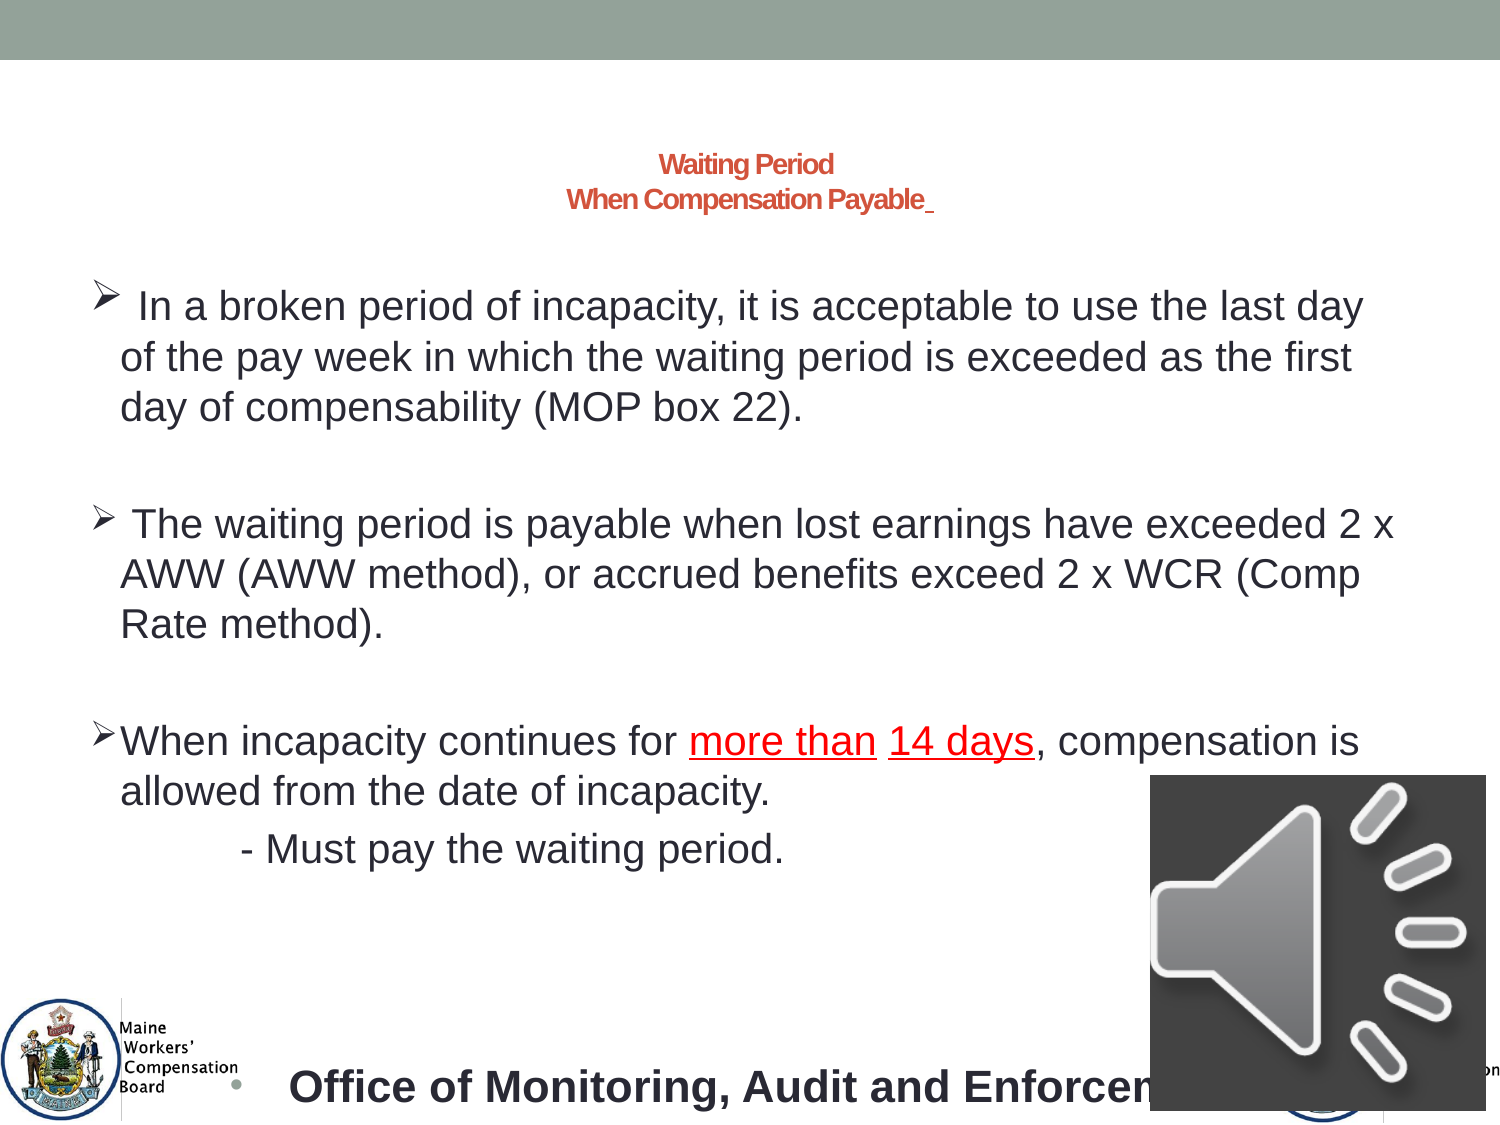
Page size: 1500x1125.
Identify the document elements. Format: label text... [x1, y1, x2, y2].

picture [0, 998, 265, 1121]
text_box Office of Monitoring, Audit and Enforcement [273, 1049, 1258, 1121]
picture [1148, 773, 1500, 1124]
list In a broken period of incapacity, it is acceptable to use the last day of the pay week in which the waiting period is exceeded as the first day of compensability (MOP box 22). The waiting period is payable when lost earnings have exceeded 2 x AWW (AWW method), or accrued benefits exceed 2 x WCR (Comp Rate method). When incapacity continues for more than 14 days, compensation is allowed from the date of incapacity. - Must pay the waiting period. [75, 262, 1425, 1049]
title Waiting Period When Compensation Payable [75, 137, 1425, 250]
